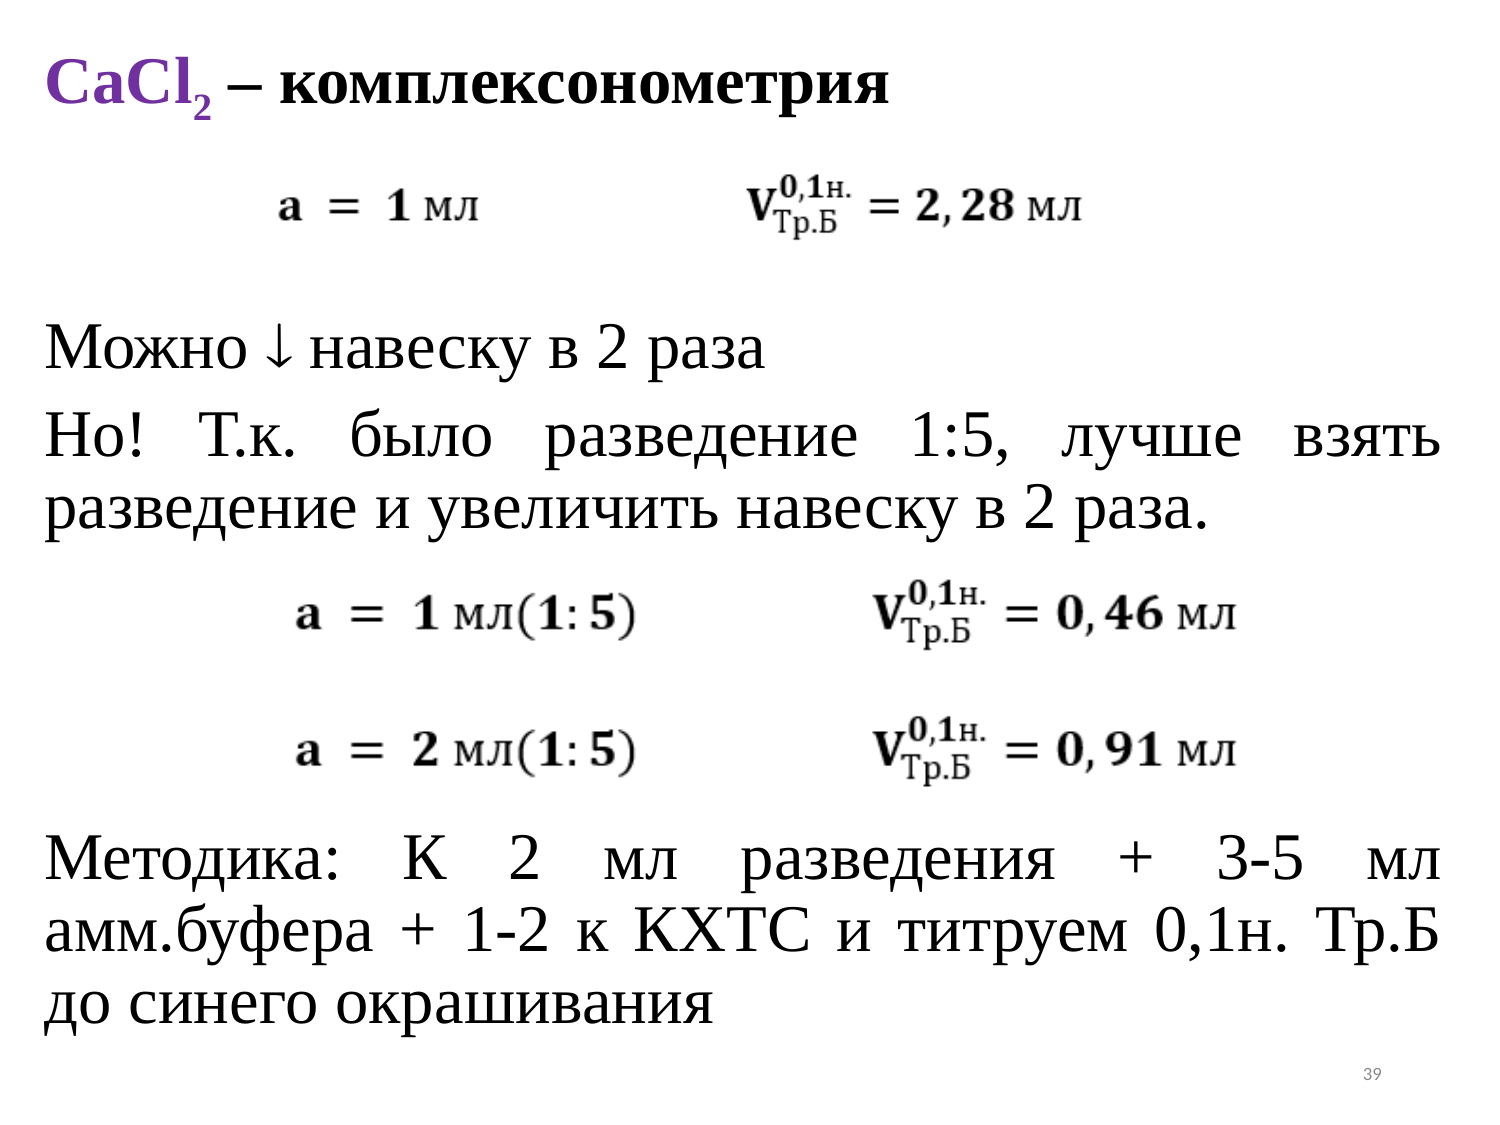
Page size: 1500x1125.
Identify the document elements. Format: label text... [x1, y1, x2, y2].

picture [253, 567, 1271, 804]
list CaCl2 – комплексонометрия Можно  навеску в 2 раза Но! Т.к. было разведение 1:5, лучше взять разведение и увеличить навеску в 2 раза. Методика: К 2 мл разведения + 3-5 мл амм.буфера + 1-2 к КХТС и титруем 0,1н. Тр.Б до синего окрашивания [29, 30, 1459, 1094]
picture [253, 159, 1105, 256]
slide_number 39 [1059, 1042, 1397, 1103]
